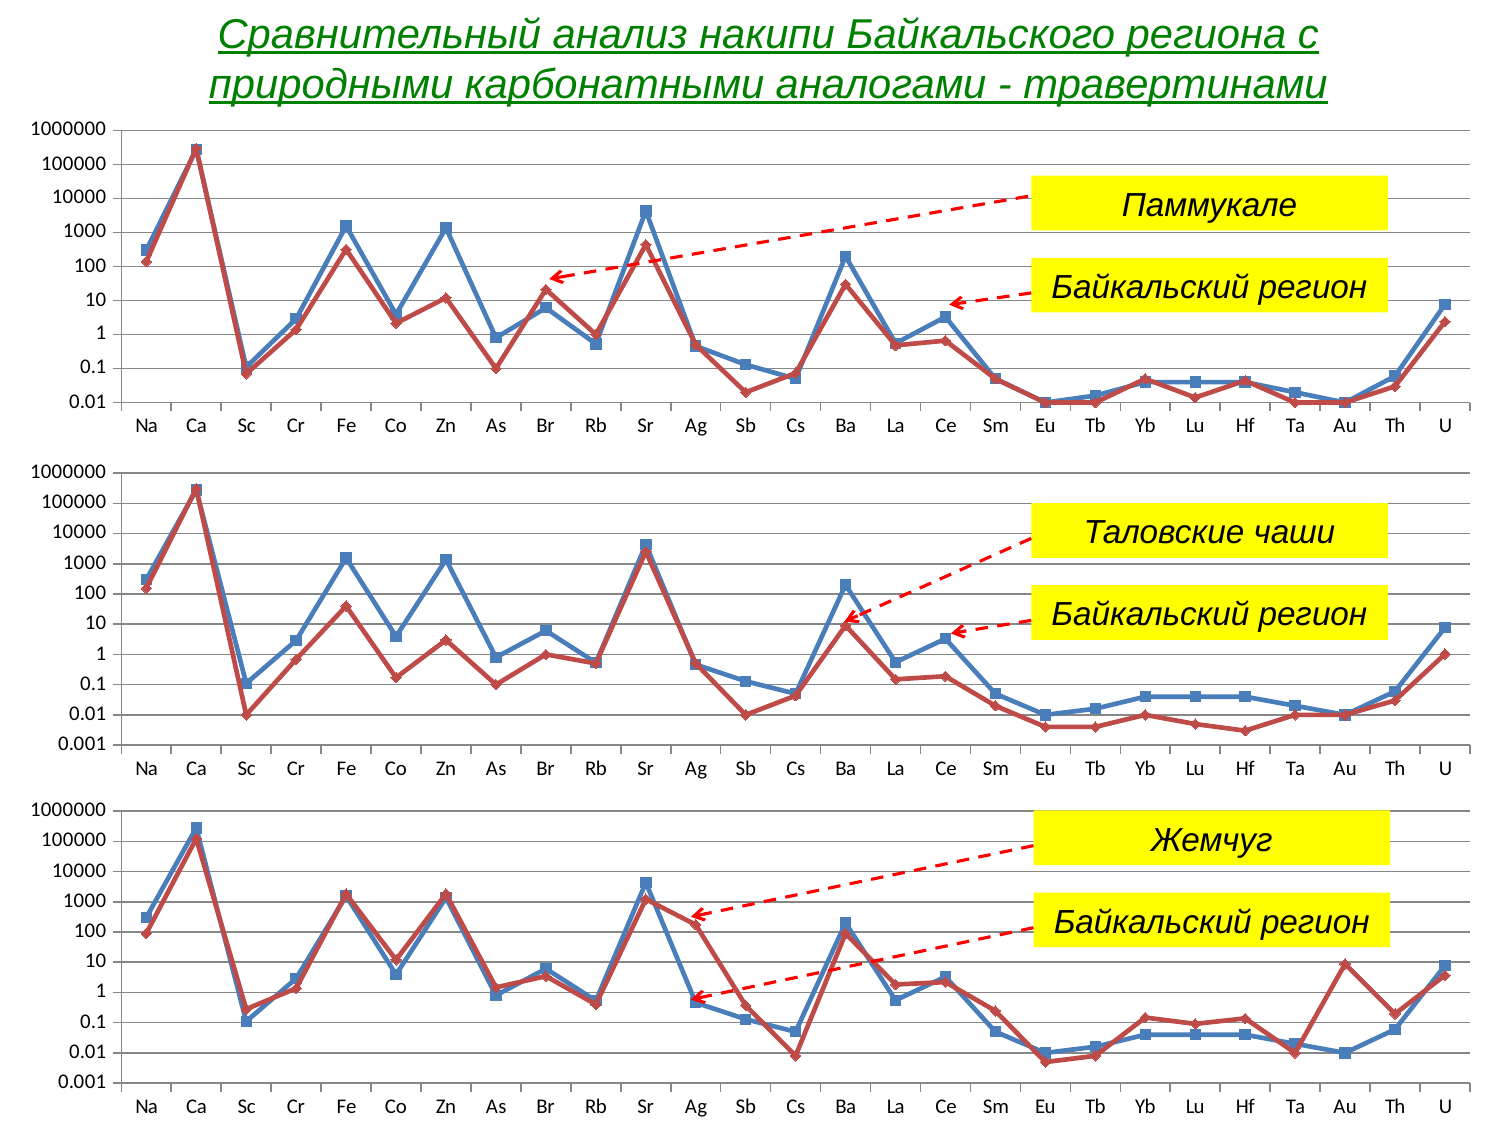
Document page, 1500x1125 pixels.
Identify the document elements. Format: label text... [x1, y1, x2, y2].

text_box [844, 538, 1032, 622]
chart [0, 113, 1500, 445]
text_box Сравнительный анализ накипи Байкальского региона с природными карбонатными аналогами - травертинами [112, 0, 1425, 112]
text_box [690, 927, 1034, 1000]
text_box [548, 195, 1029, 280]
chart [0, 793, 1500, 1125]
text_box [950, 620, 1032, 634]
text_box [690, 845, 1034, 918]
chart [0, 455, 1500, 788]
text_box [948, 292, 1032, 305]
